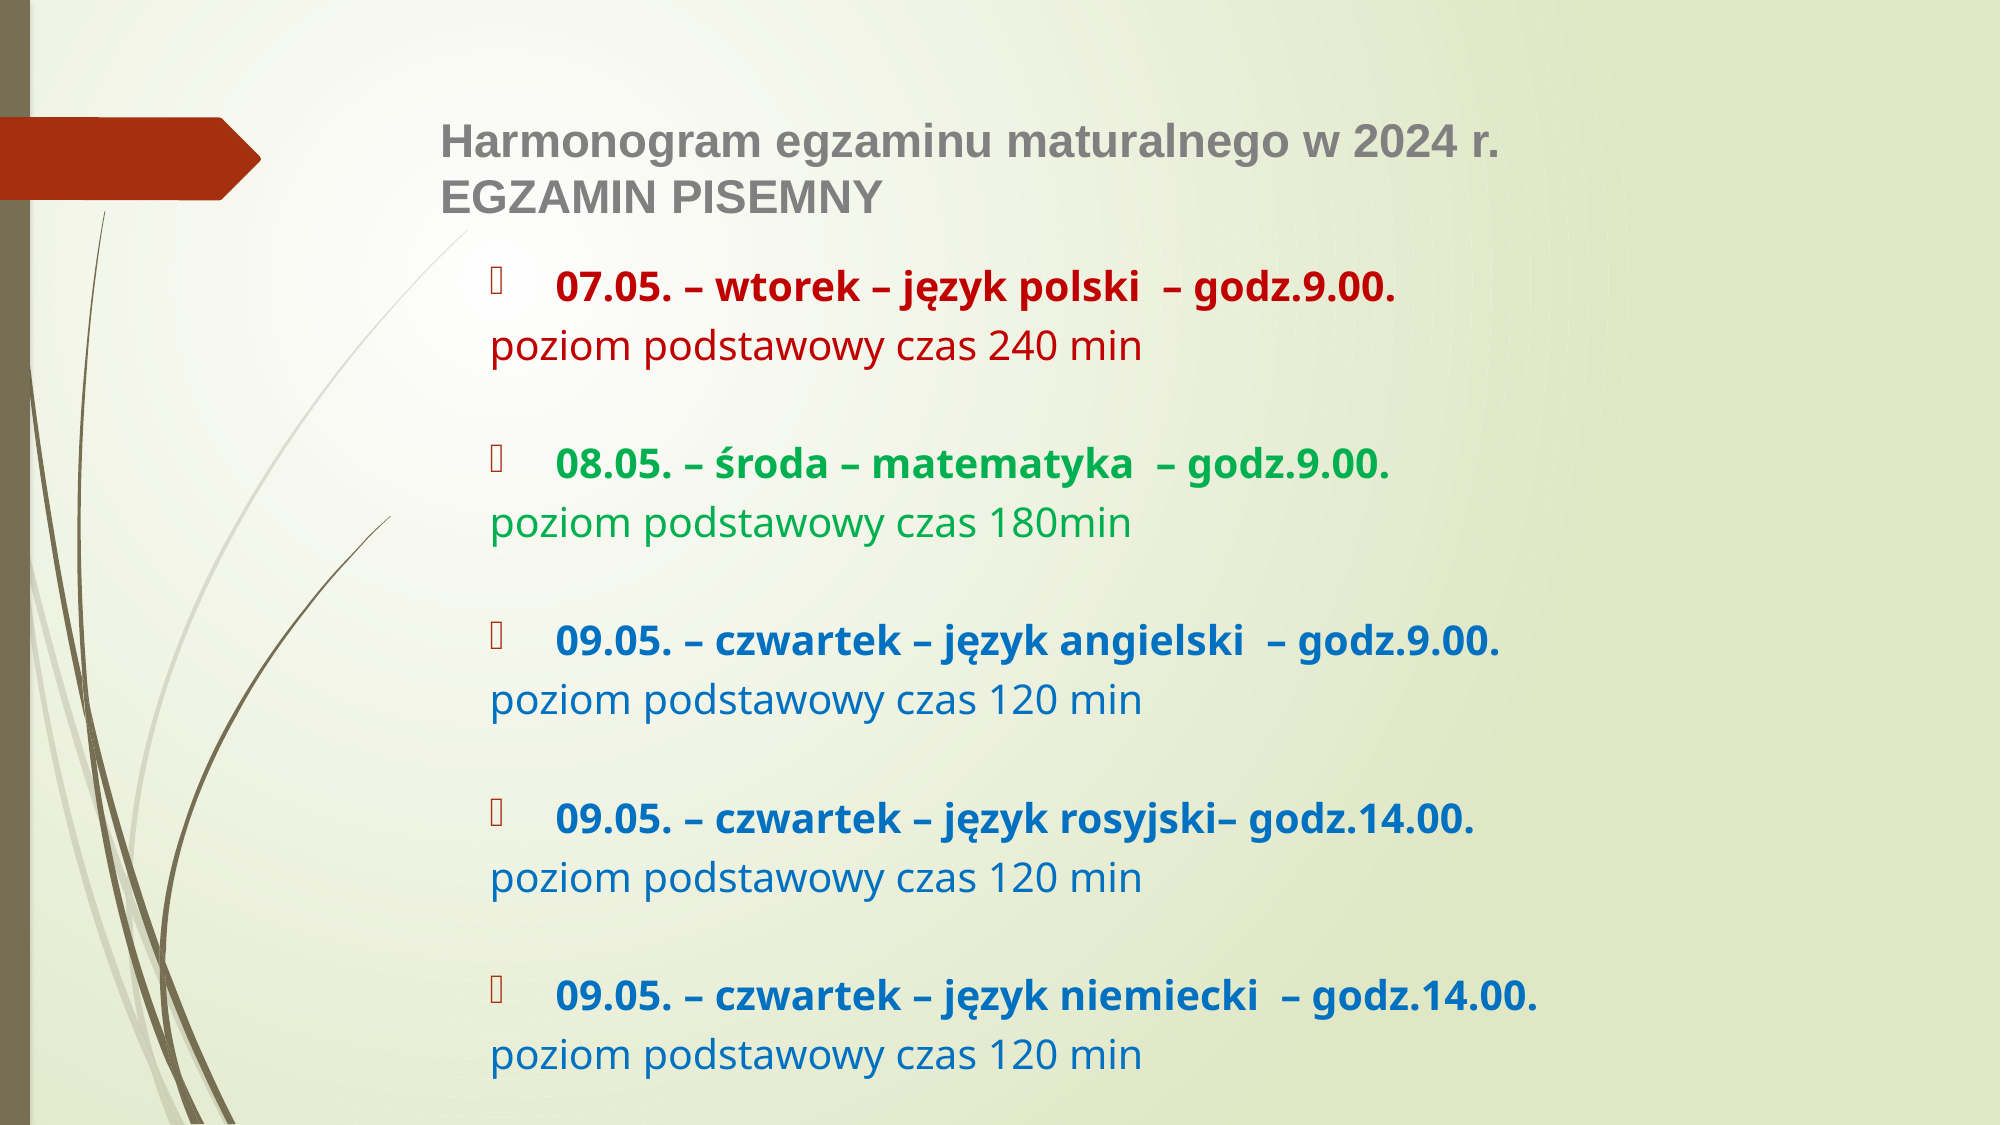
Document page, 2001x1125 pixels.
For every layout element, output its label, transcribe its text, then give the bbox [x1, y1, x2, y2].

list 07.05. – wtorek – język polski – godz.9.00. poziom podstawowy czas 240 min 08.05. – środa – matematyka – godz.9.00. poziom podstawowy czas 180min 09.05. – czwartek – język angielski – godz.9.00. poziom podstawowy czas 120 min 09.05. – czwartek – język rosyjski– godz.14.00. poziom podstawowy czas 120 min 09.05. – czwartek – język niemiecki – godz.14.00. poziom podstawowy czas 120 min [474, 252, 1767, 1089]
title Harmonogram egzaminu maturalnego w 2024 r. EGZAMIN PISEMNY [425, 102, 1888, 231]
